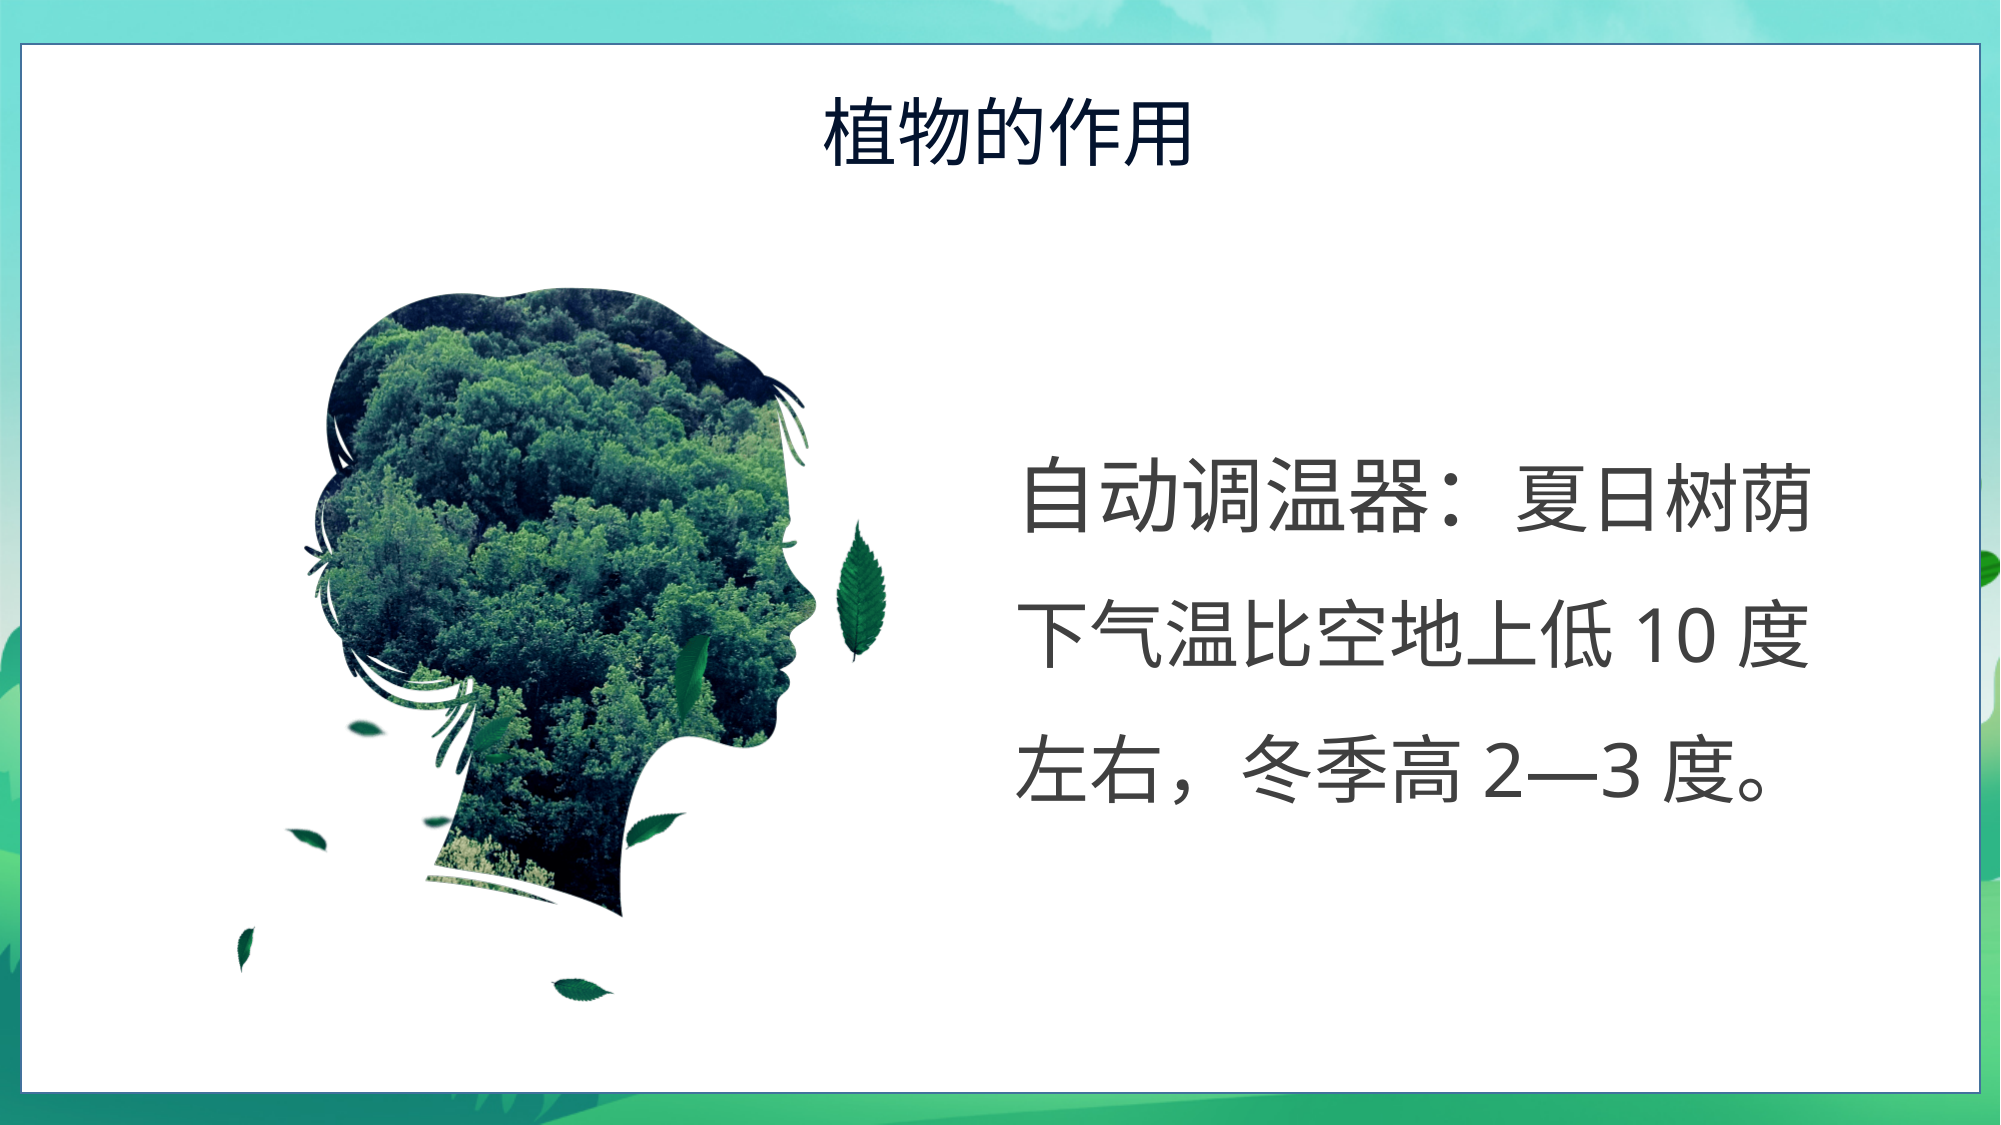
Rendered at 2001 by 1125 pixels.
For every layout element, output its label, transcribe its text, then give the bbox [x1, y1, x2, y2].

text_box 植物的作用 [807, 78, 1213, 184]
picture [0, 0, 2000, 1125]
text_box 自动调温器：夏日树荫下气温比空地上低10度左右，冬季高2—3度。 [1004, 385, 1863, 820]
